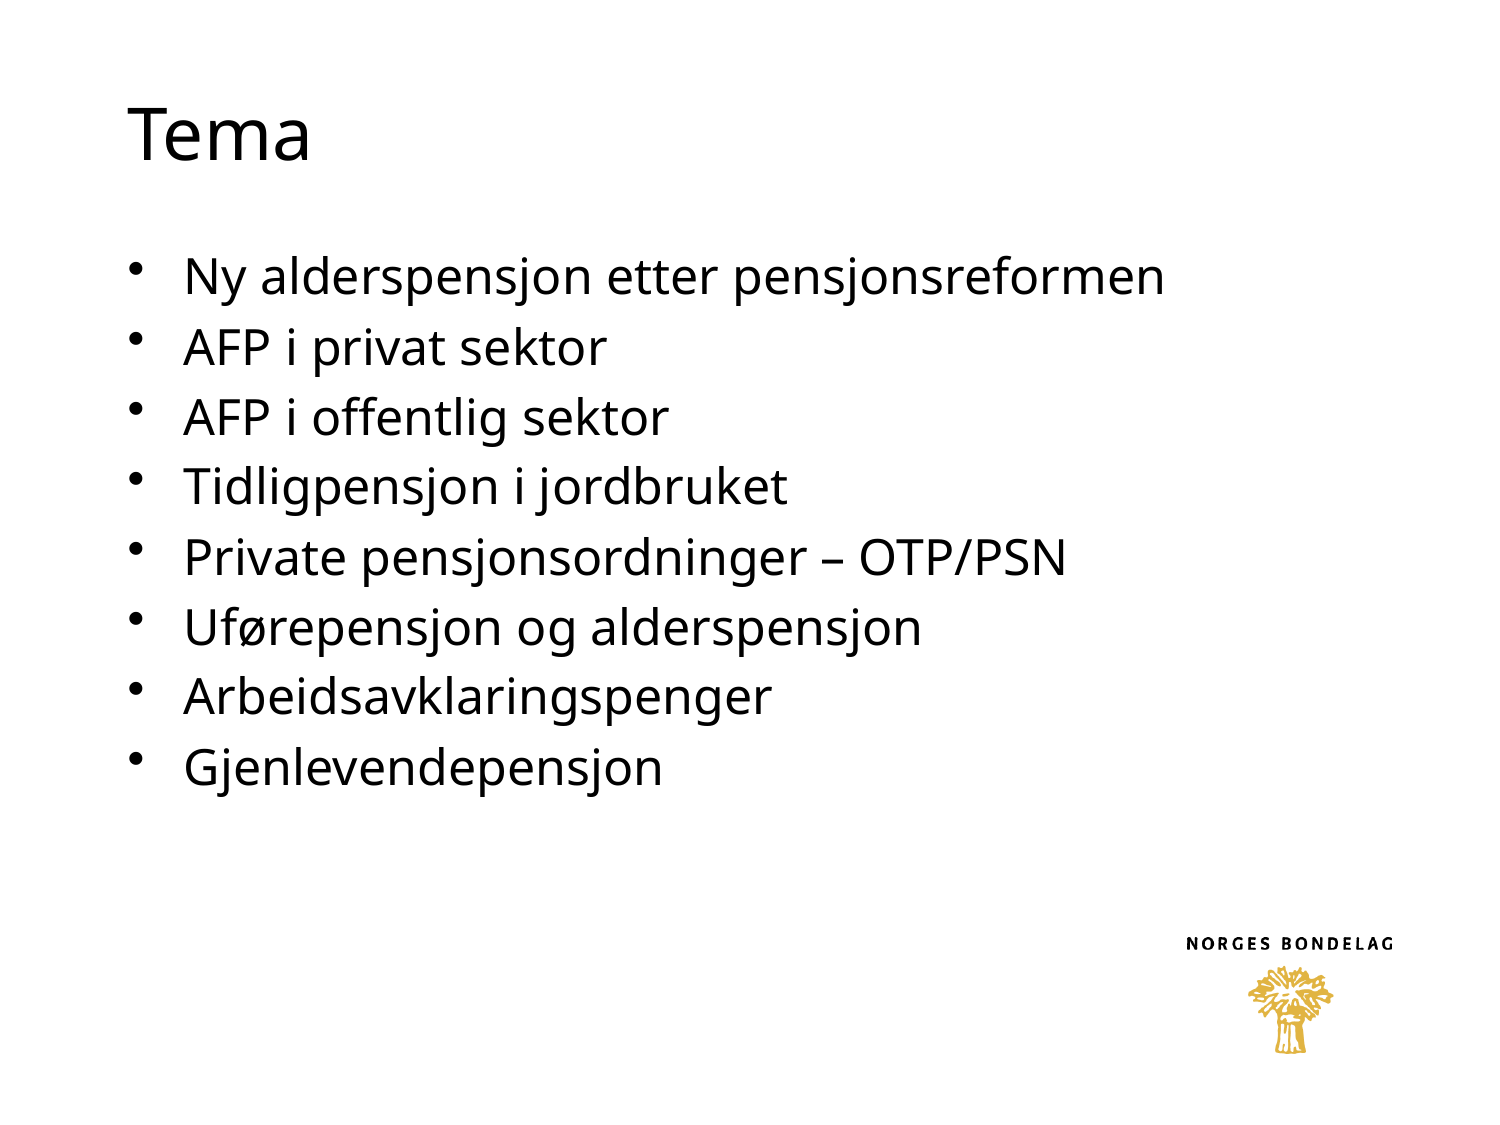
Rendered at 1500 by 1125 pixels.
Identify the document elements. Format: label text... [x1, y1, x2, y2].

picture [1187, 937, 1392, 1054]
list Ny alderspensjon etter pensjonsreformen AFP i privat sektor AFP i offentlig sektor Tidligpensjon i jordbruket Private pensjonsordninger – OTP/PSN Uførepensjon og alderspensjon Arbeidsavklaringspenger Gjenlevendepensjon [112, 237, 1388, 938]
title Tema [112, 49, 1388, 213]
